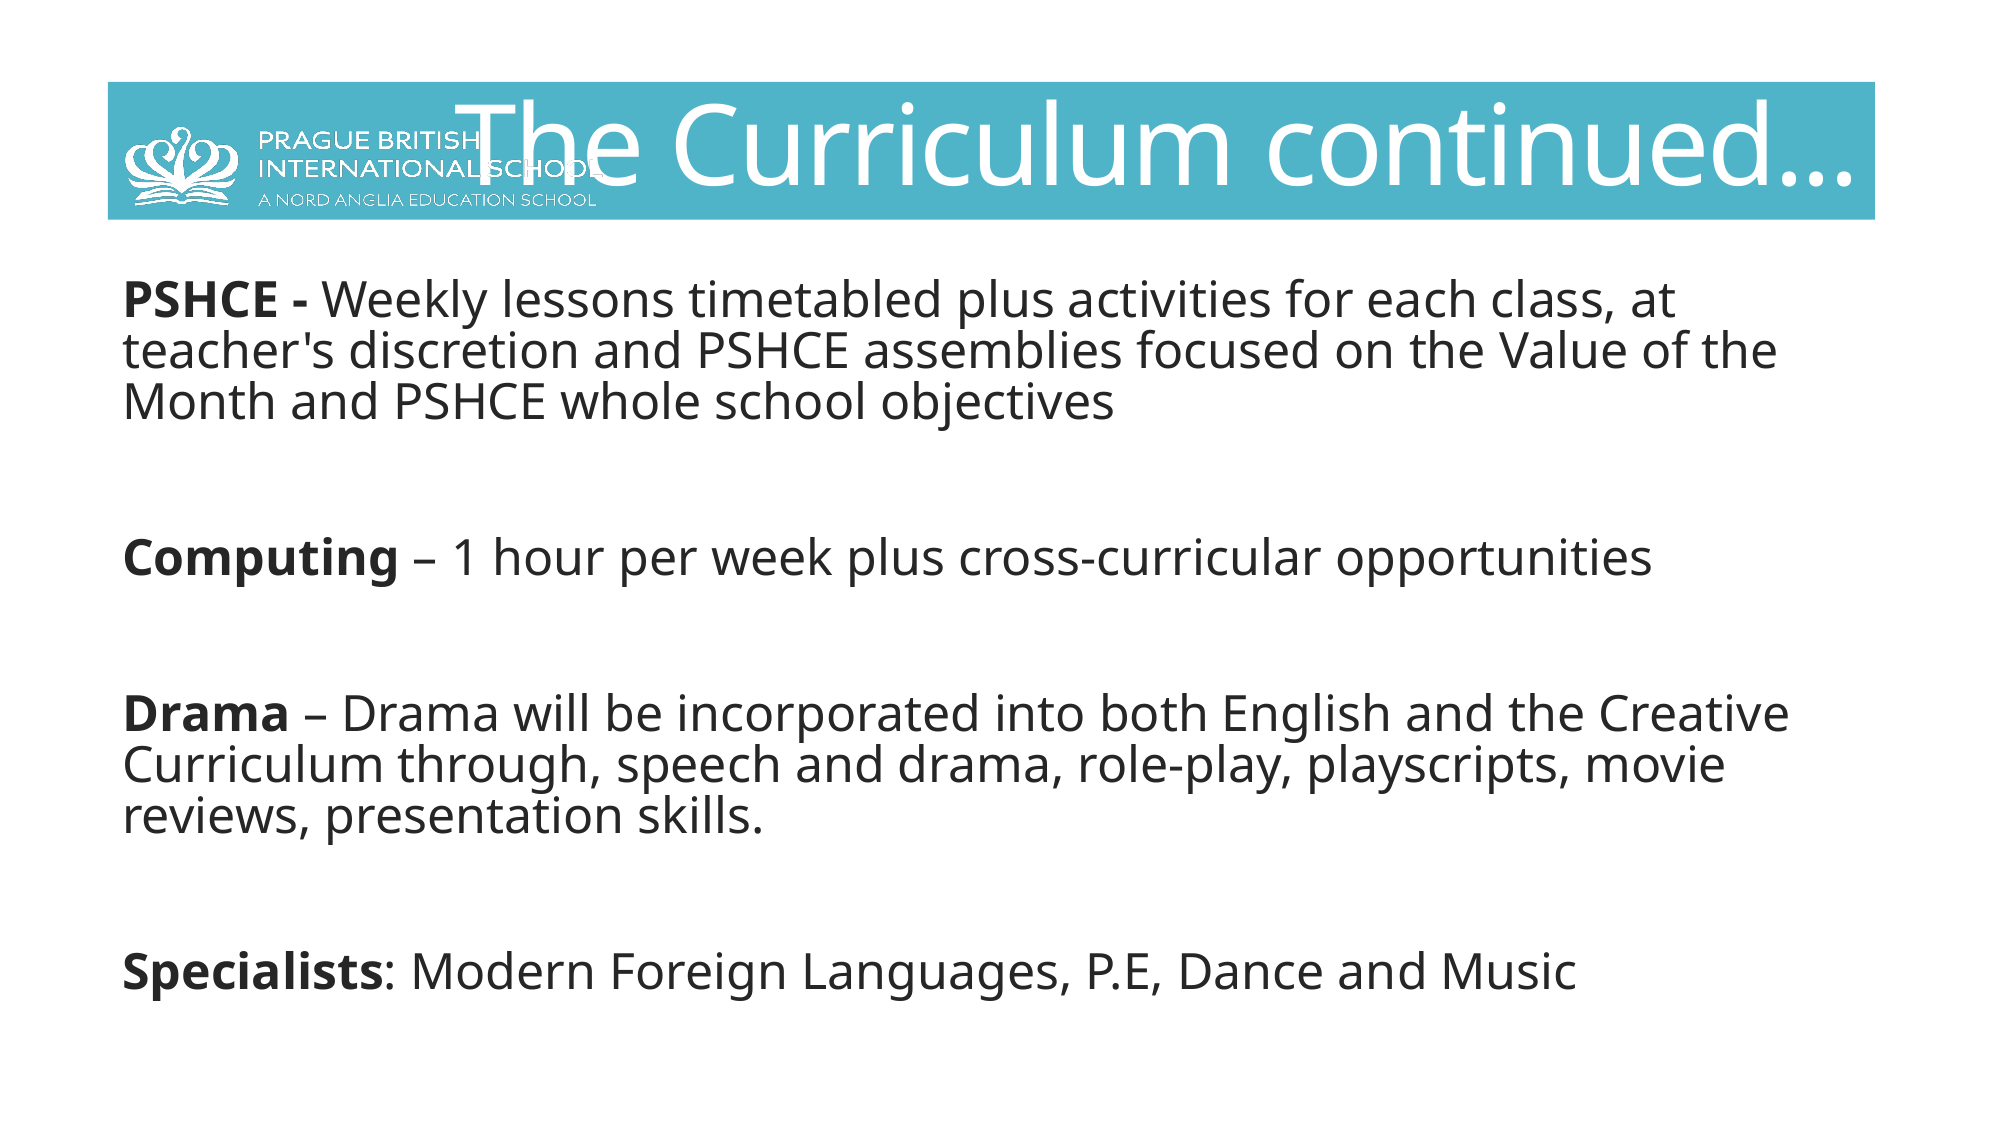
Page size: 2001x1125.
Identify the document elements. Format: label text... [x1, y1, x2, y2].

list PSHCE - Weekly lessons timetabled plus activities for each class, at teacher's discretion and PSHCE assemblies focused on the Value of the Month and PSHCE whole school objectives Computing – 1 hour per week plus cross-curricular opportunities Drama – Drama will be incorporated into both English and the Creative Curriculum through, speech and drama, role-play, playscripts, movie reviews, presentation skills. Specialists: Modern Foreign Languages, P.E, Dance and Music [107, 269, 1876, 1089]
picture [110, 88, 708, 247]
title The Curriculum continued... [107, 81, 1875, 220]
